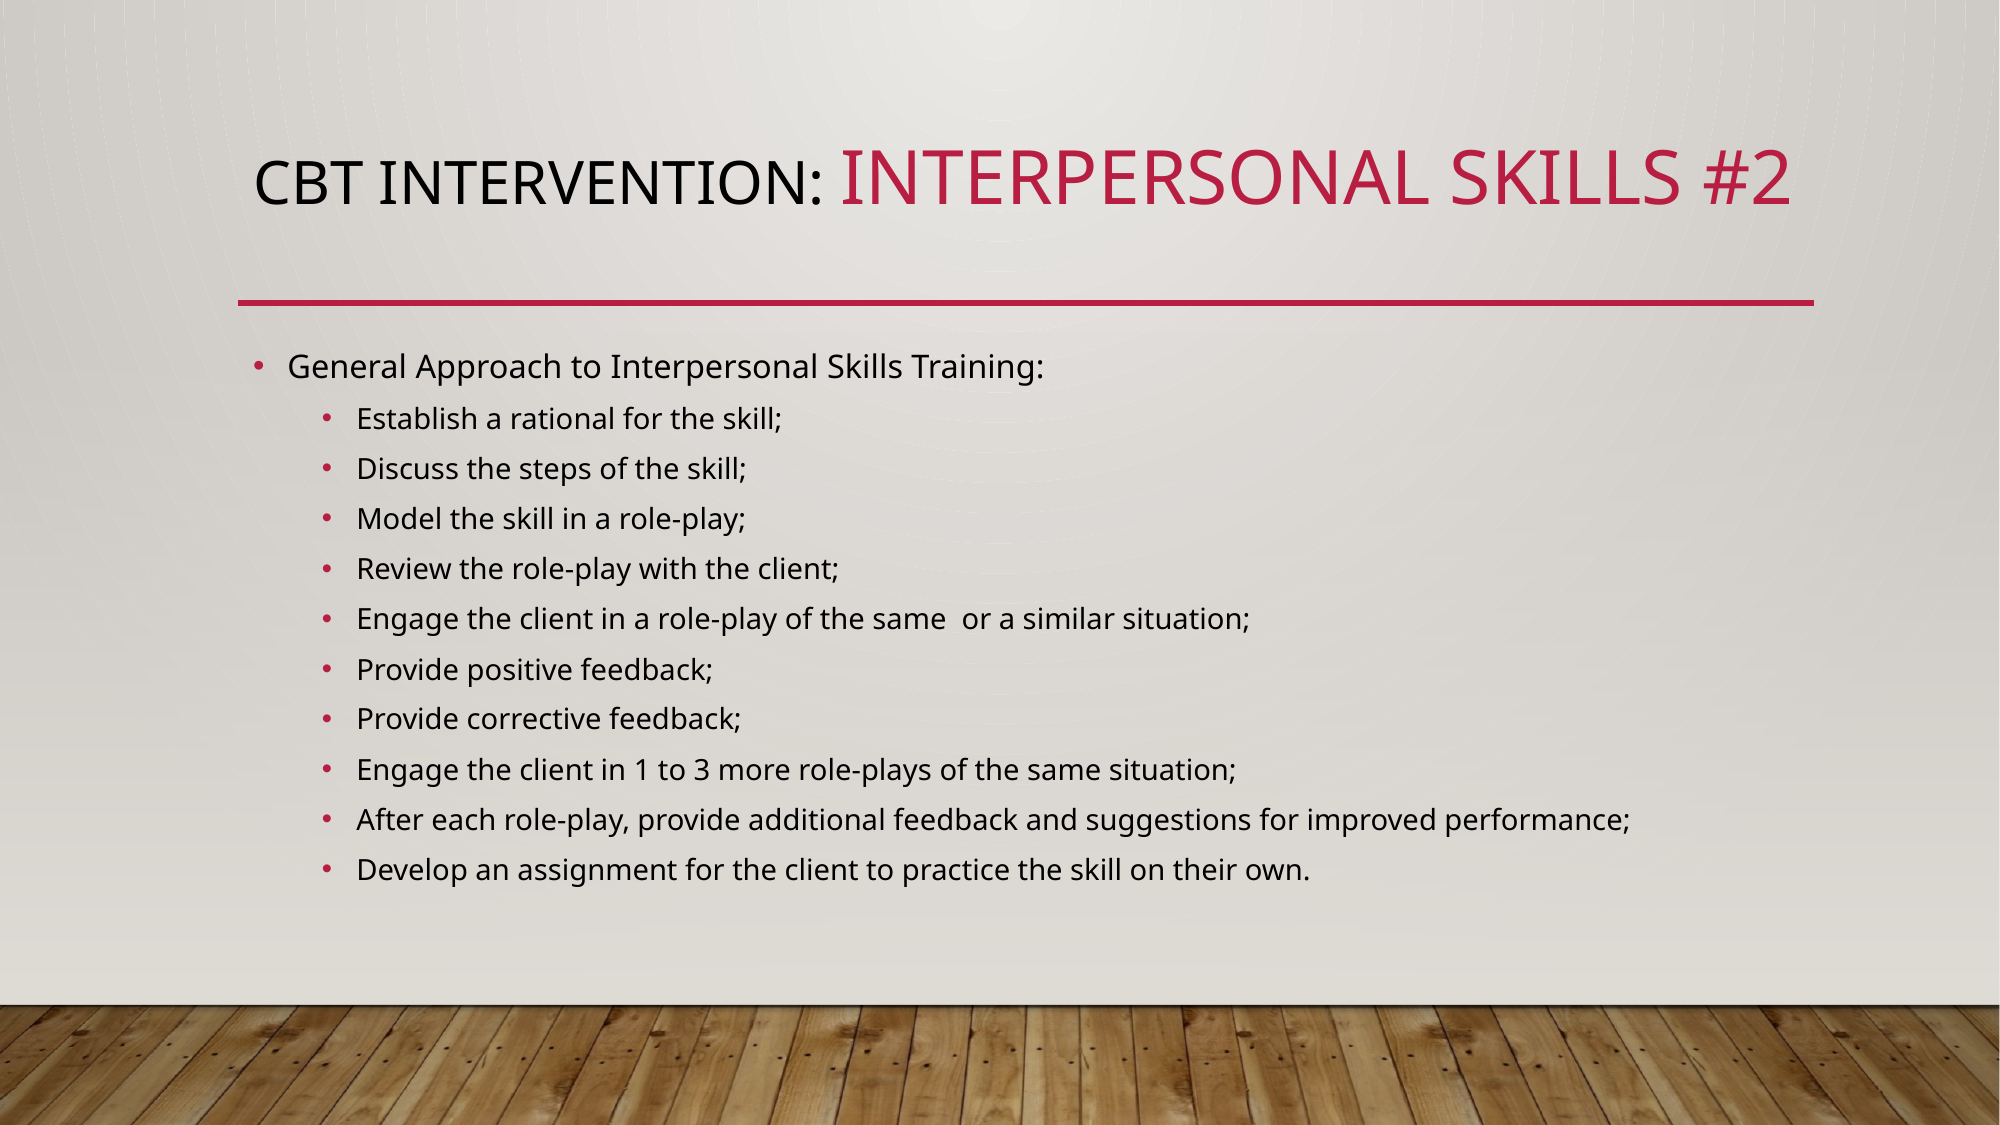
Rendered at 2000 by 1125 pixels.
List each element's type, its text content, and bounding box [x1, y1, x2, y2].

title CBT Intervention: Interpersonal Skills #2 [238, 131, 1813, 305]
picture [0, 1005, 2000, 1125]
list General Approach to Interpersonal Skills Training: Establish a rational for the skill; Discuss the steps of the skill; Model the skill in a role-play; Review the role-play with the client; Engage the client in a role-play of the same or a similar situation; Provide positive feedback; Provide corrective feedback; Engage the client in 1 to 3 more role-plays of the same situation; After each role-play, provide additional feedback and suggestions for improved performance; Develop an assignment for the client to practice the skill on their own. [238, 330, 1813, 897]
